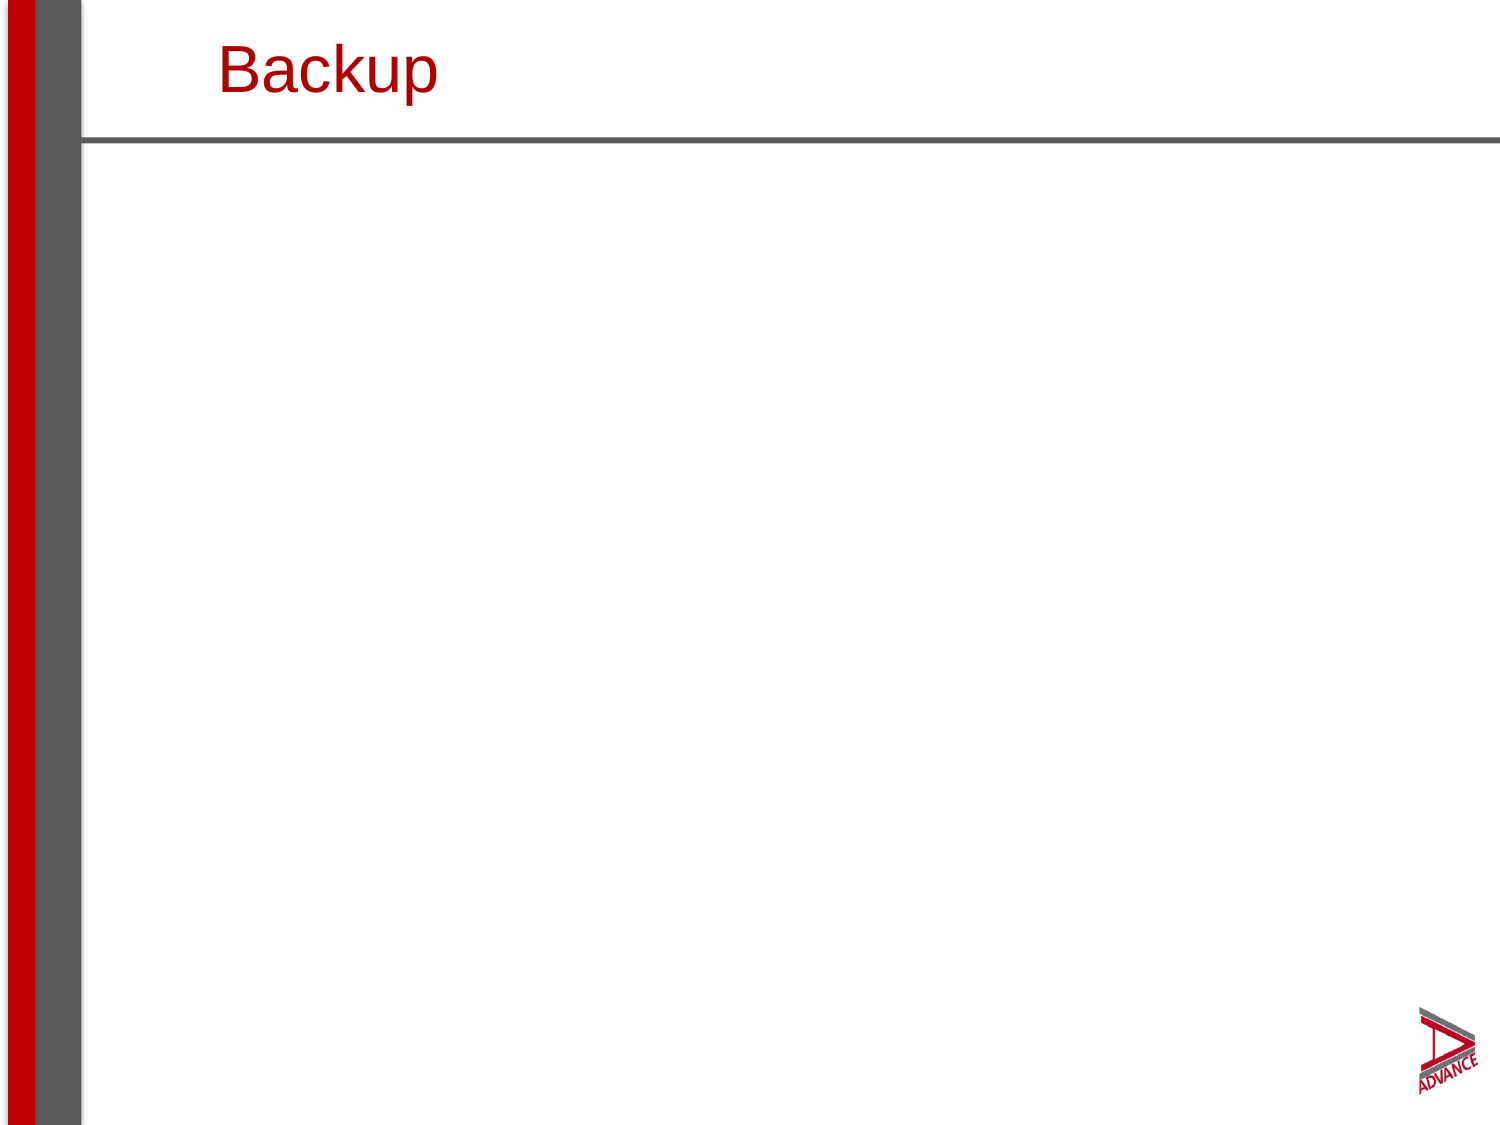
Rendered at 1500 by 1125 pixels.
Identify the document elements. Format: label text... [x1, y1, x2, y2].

picture [1418, 1005, 1480, 1096]
title Backup [210, 19, 1388, 138]
